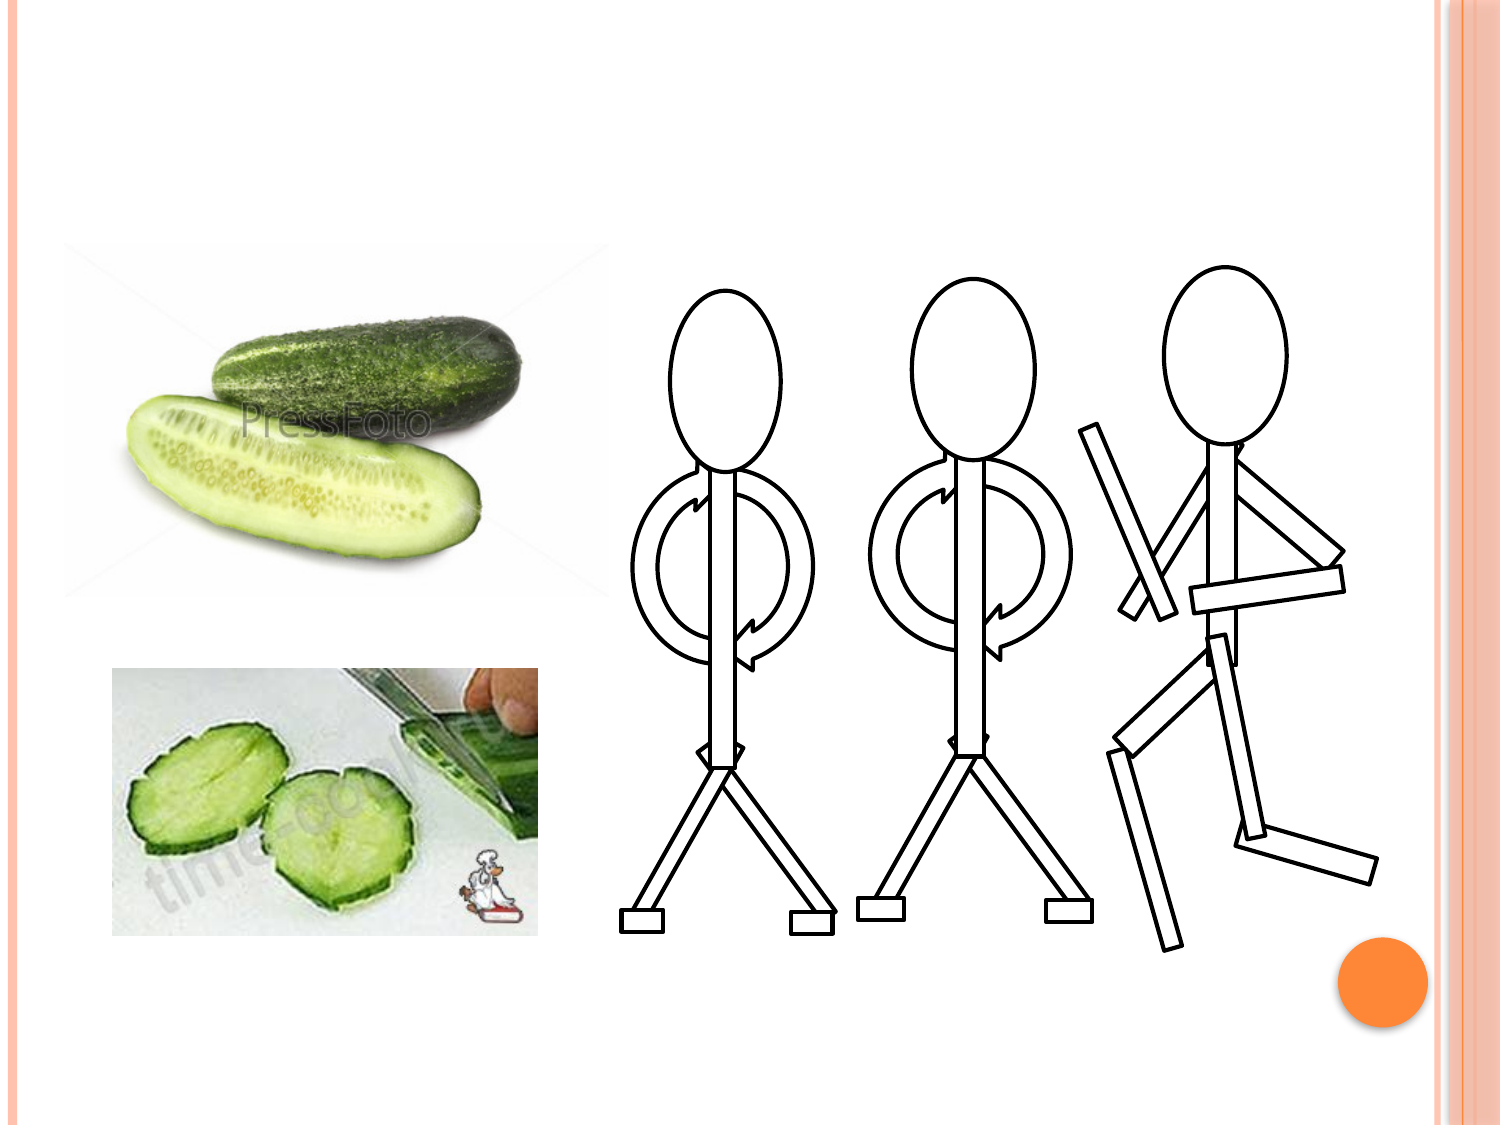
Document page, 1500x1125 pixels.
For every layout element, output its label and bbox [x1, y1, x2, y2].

text_box [619, 290, 834, 941]
picture [111, 668, 538, 937]
list [64, 243, 609, 598]
text_box [1103, 266, 1377, 953]
text_box [855, 278, 1093, 930]
